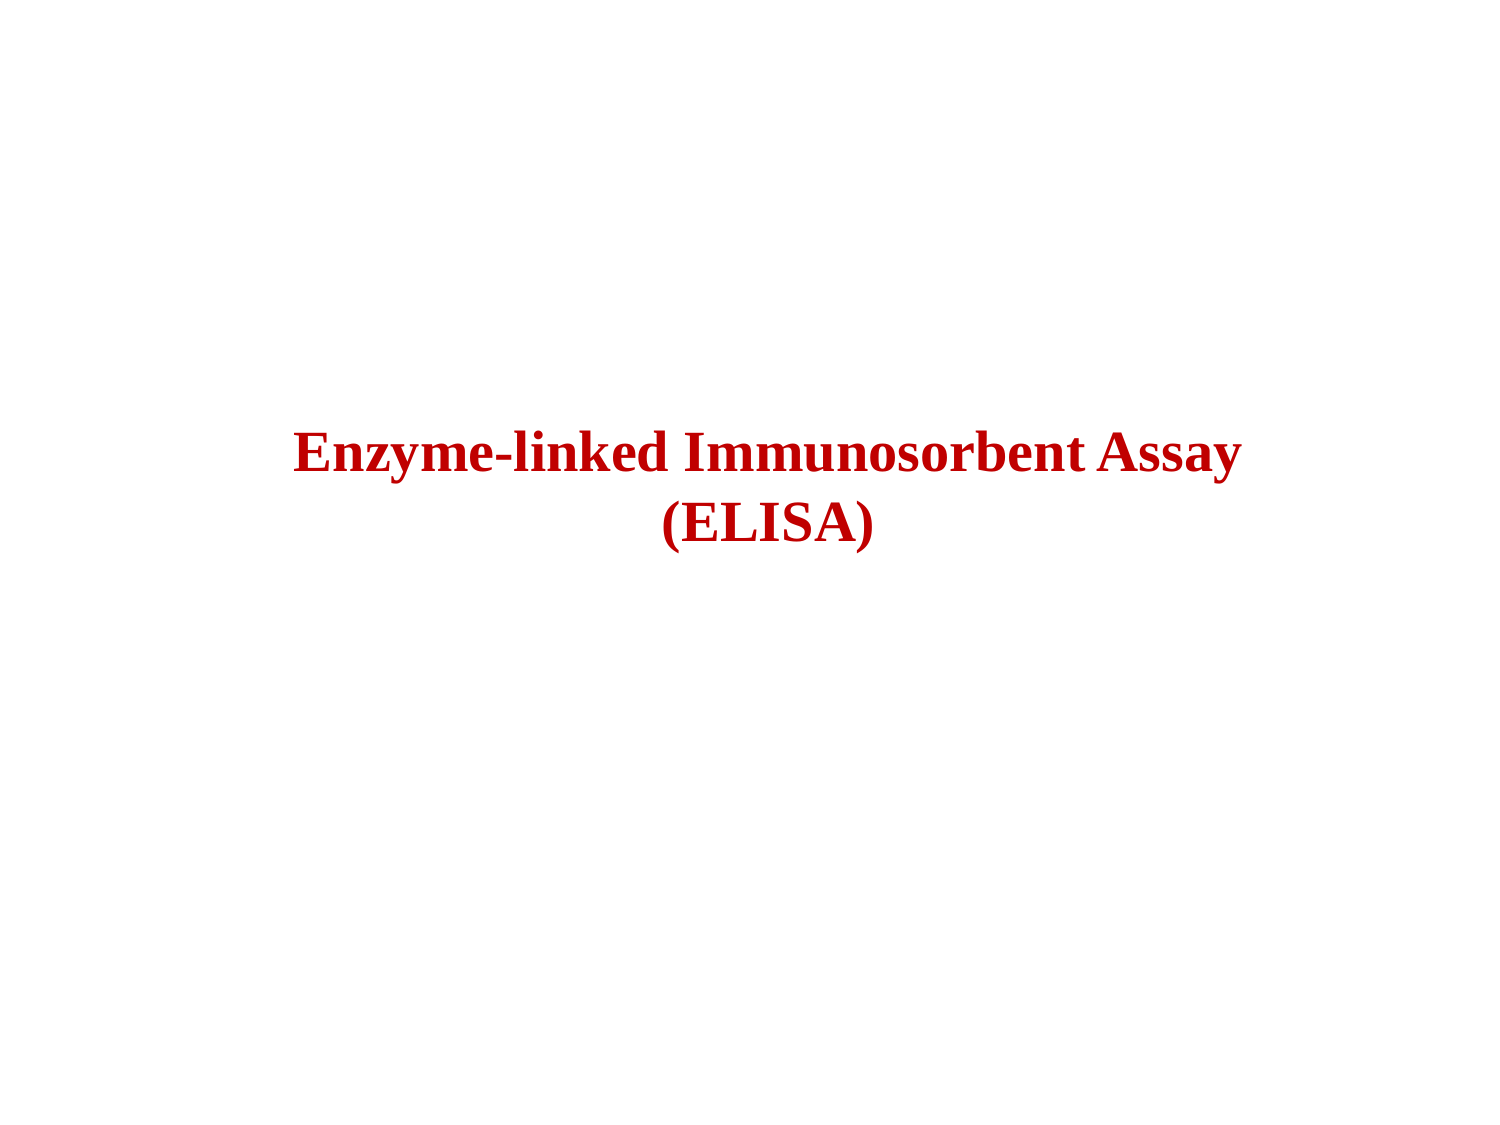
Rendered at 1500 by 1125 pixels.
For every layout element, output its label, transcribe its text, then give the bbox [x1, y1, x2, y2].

text_box Enzyme-linked Immunosorbent Assay (ELISA) [225, 405, 1313, 561]
